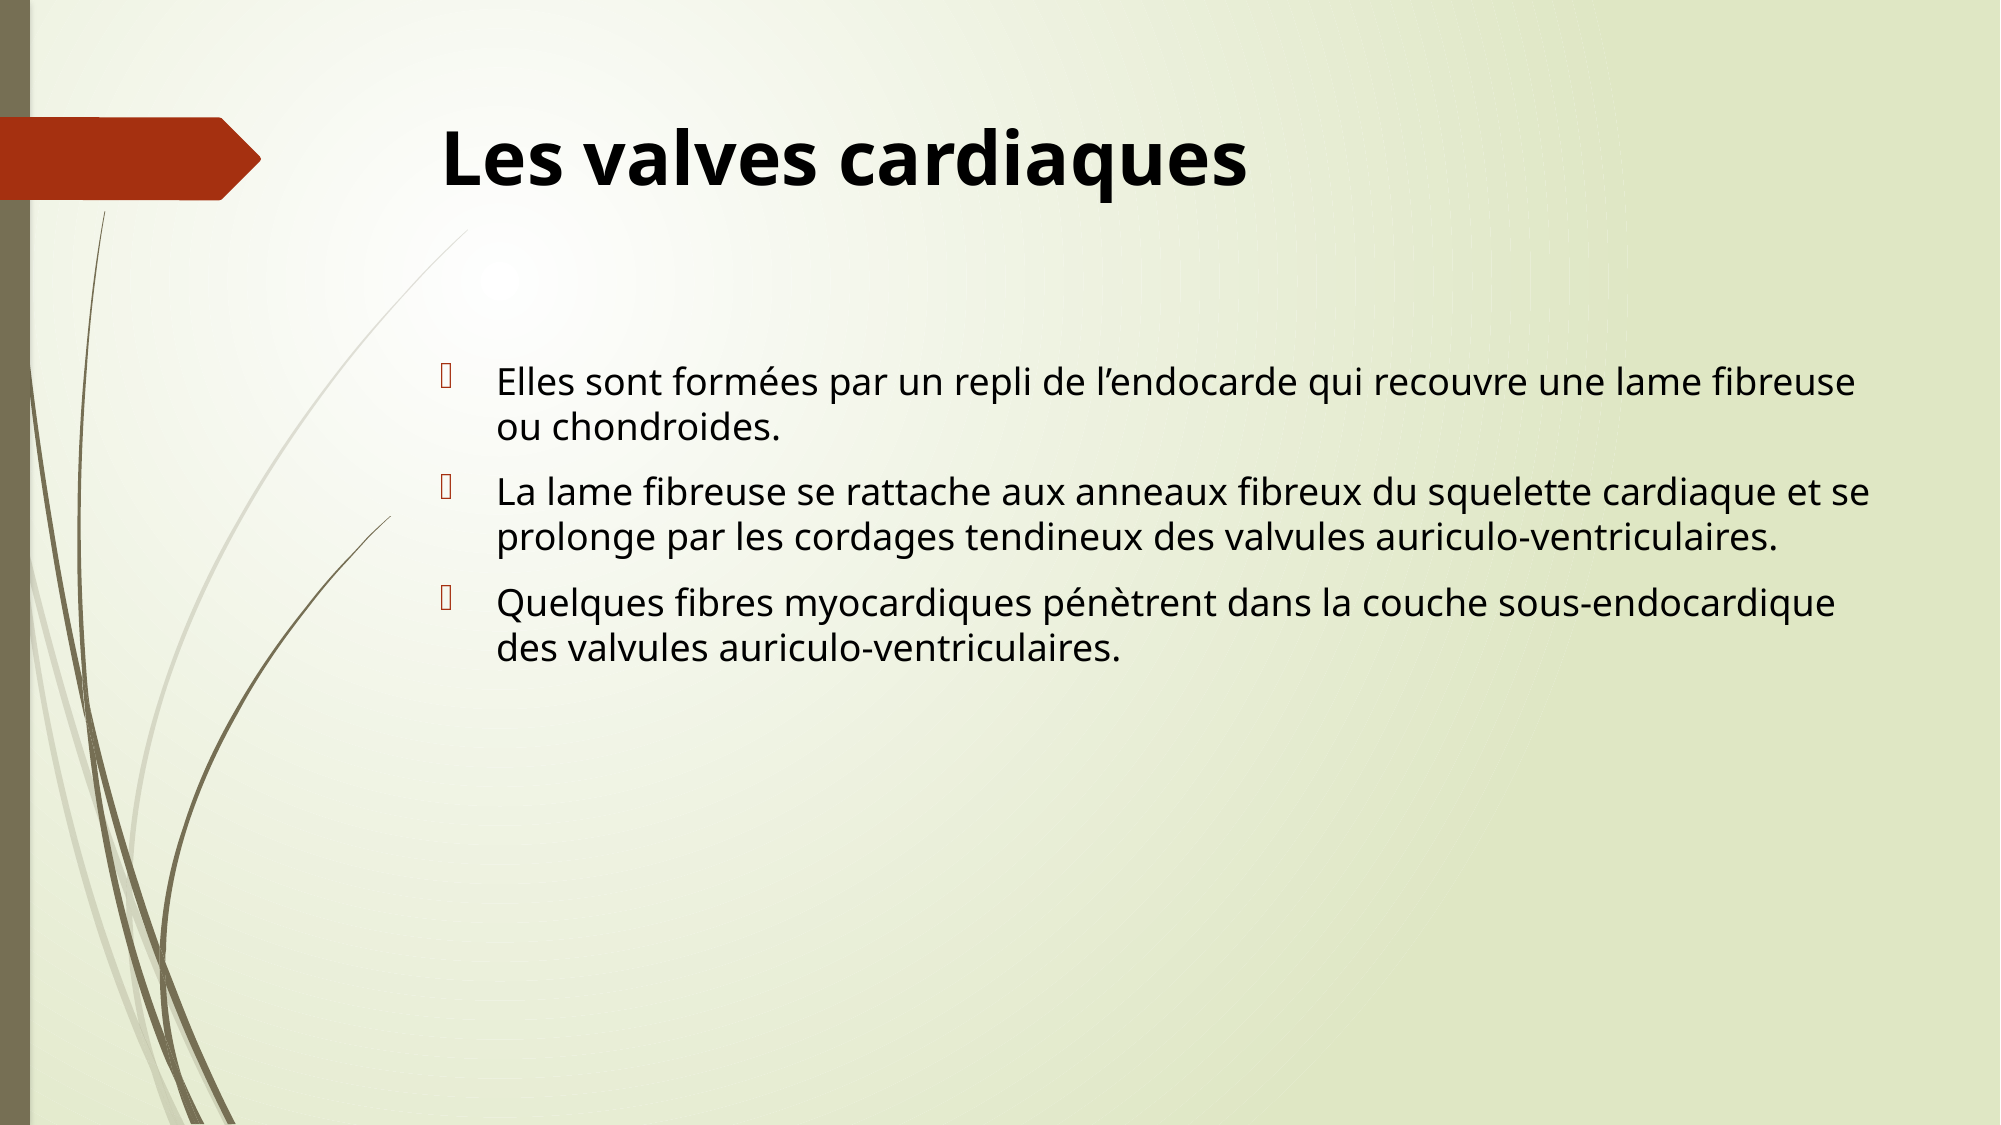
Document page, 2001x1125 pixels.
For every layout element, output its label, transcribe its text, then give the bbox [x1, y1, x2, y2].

list Elles sont formées par un repli de l’endocarde qui recouvre une lame fibreuse ou chondroides. La lame fibreuse se rattache aux anneaux fibreux du squelette cardiaque et se prolonge par les cordages tendineux des valvules auriculo-ventriculaires. Quelques fibres myocardiques pénètrent dans la couche sous-endocardique des valvules auriculo-ventriculaires. [424, 350, 1888, 970]
title Les valves cardiaques [425, 102, 1888, 313]
